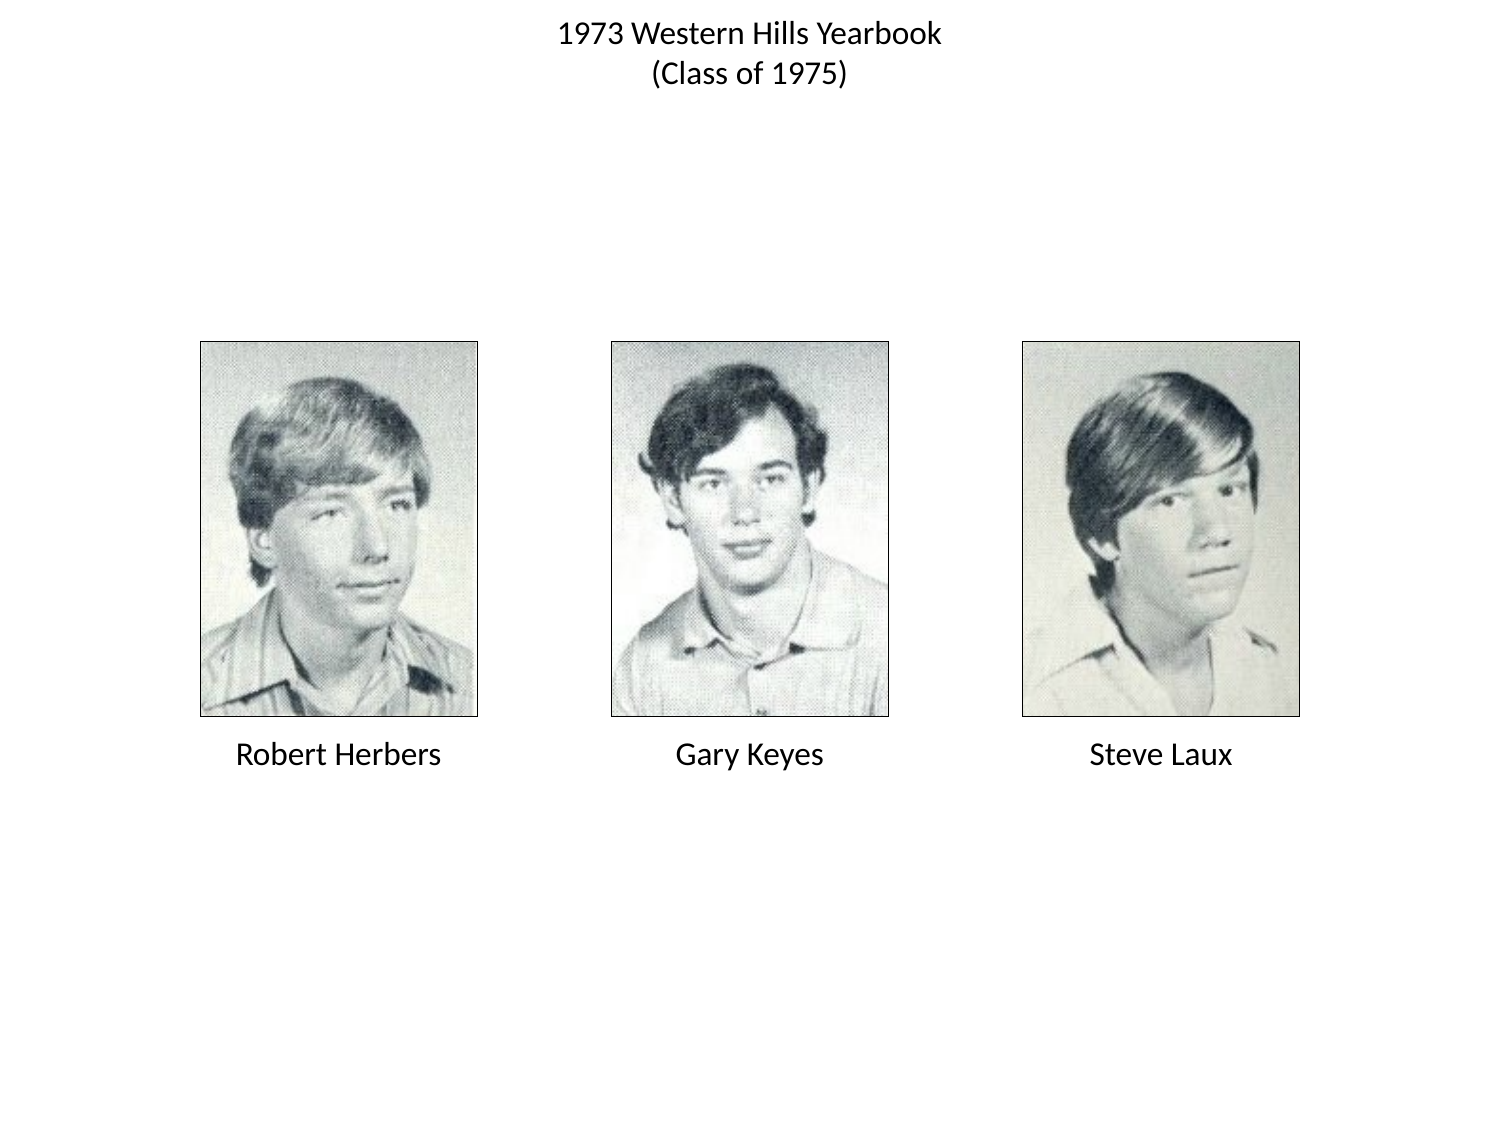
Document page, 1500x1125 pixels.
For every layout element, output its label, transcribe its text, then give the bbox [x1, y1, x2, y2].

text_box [199, 341, 1301, 781]
text_box 1973 Western Hills Yearbook (Class of 1975) [542, 3, 958, 99]
